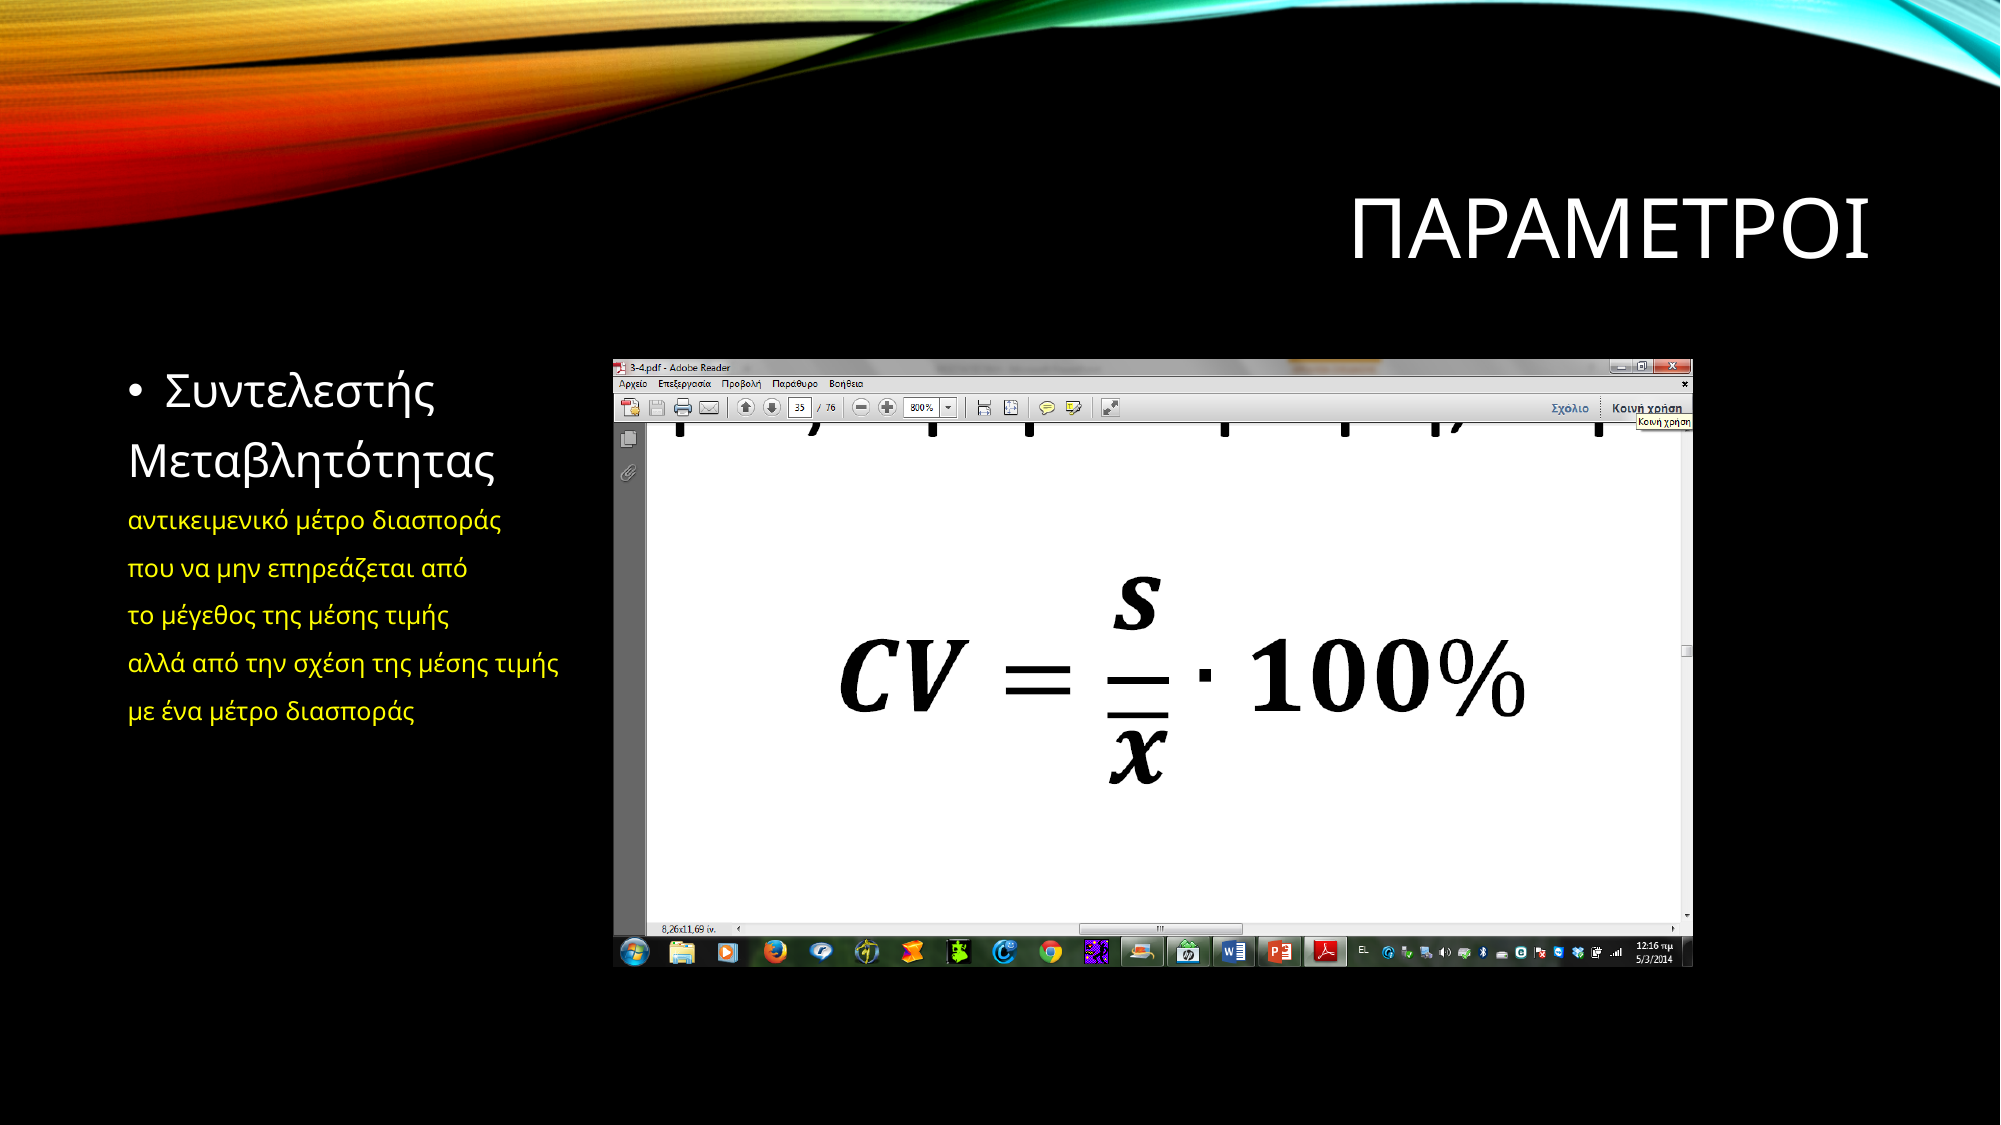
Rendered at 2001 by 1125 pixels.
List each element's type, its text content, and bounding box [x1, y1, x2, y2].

list Συντελεστής Μεταβλητότητας αντικειμενικό μέτρο διασποράς που να μην επηρεάζεται από το μέγεθος της μέσης τιμής αλλά από την σχέση της μέσης τιμής με ένα μέτρο διασποράς [112, 360, 1888, 1021]
title παραμετροι [474, 125, 1888, 338]
picture [612, 359, 1693, 967]
picture [0, 0, 2000, 237]
